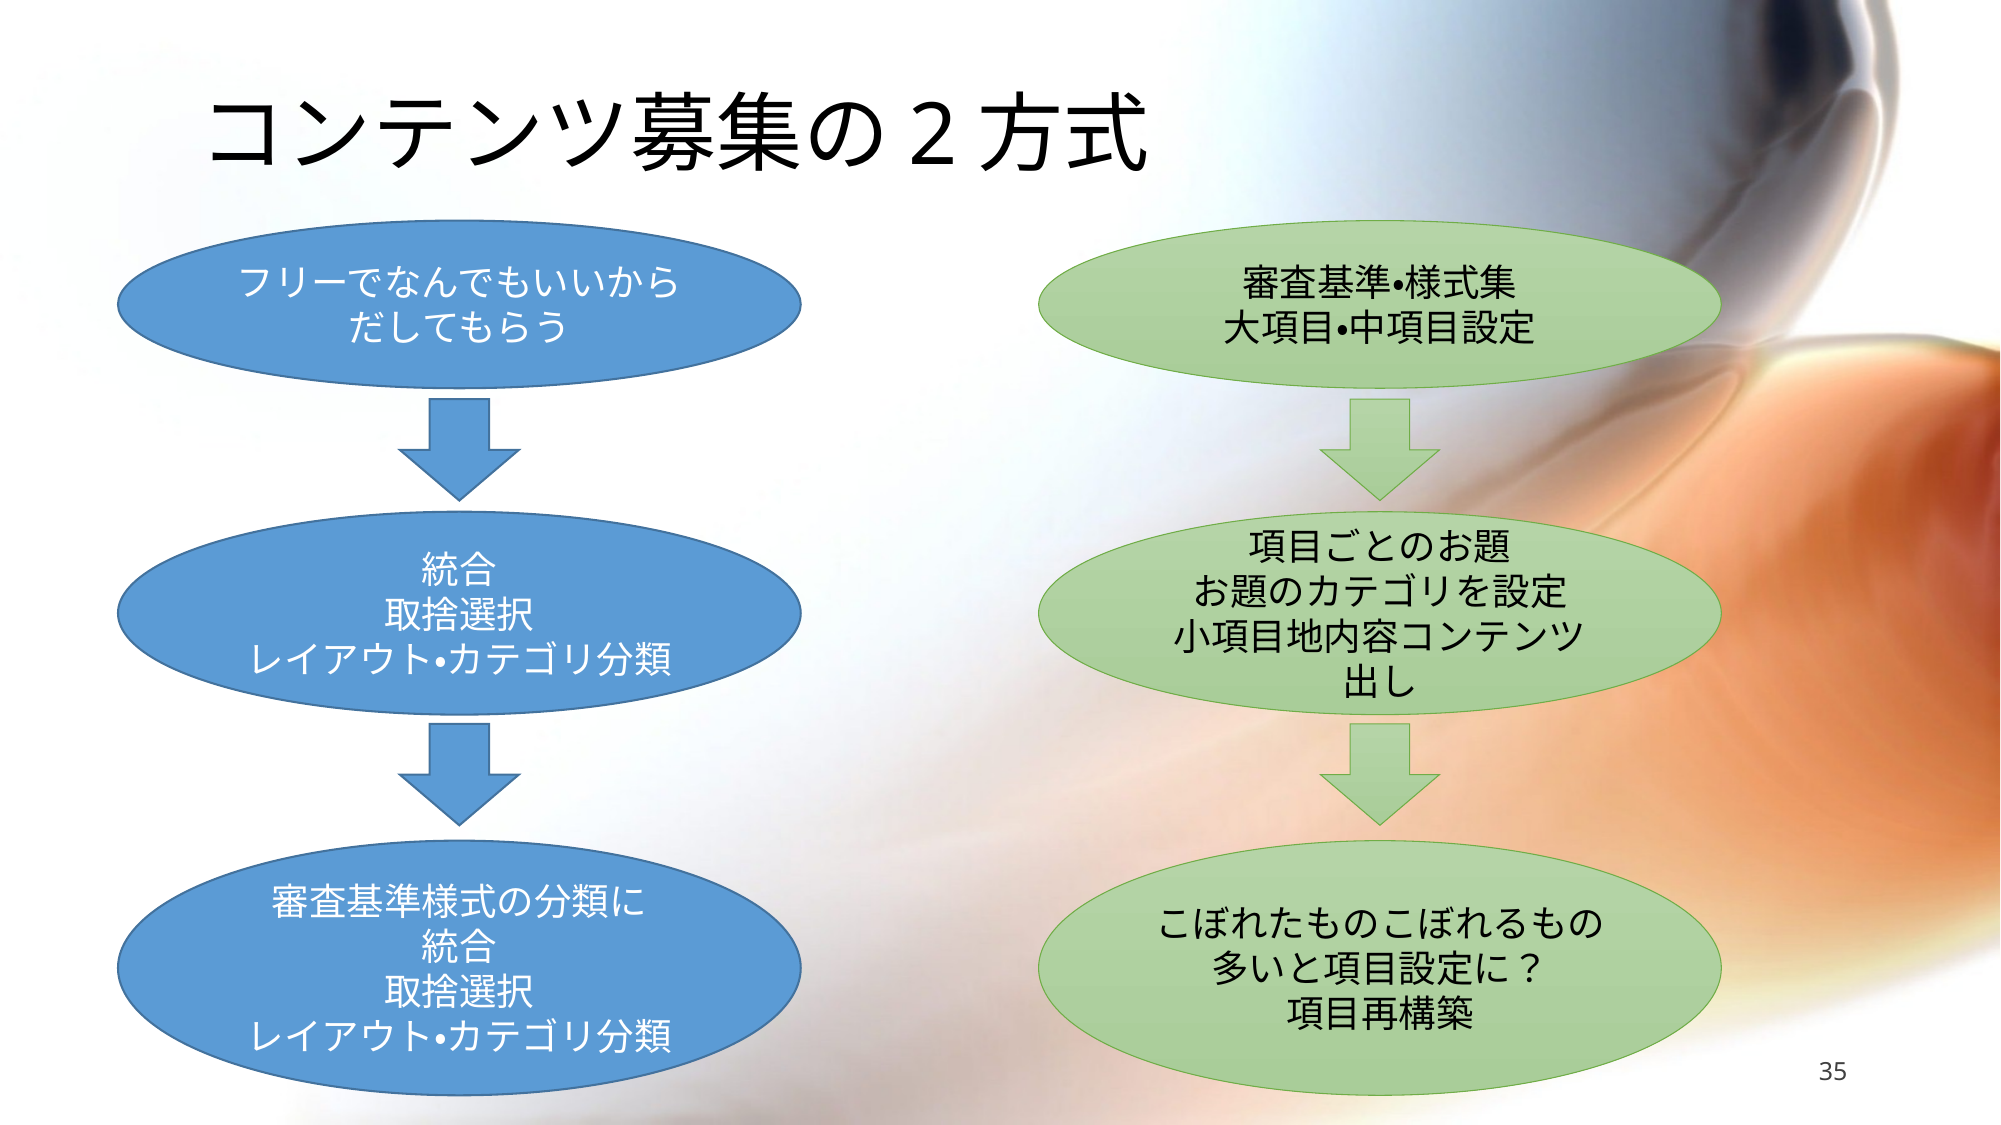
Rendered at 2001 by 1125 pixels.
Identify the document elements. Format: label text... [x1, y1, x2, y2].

text_box 項目ごとのお題 お題のカテゴリを設定 小項目地内容コンテンツ 出し [1038, 511, 1722, 716]
picture [0, 0, 2001, 1125]
text_box [1318, 398, 1441, 502]
text_box 審査基準・様式集 大項目・中項目設定 [1038, 220, 1722, 389]
text_box [1318, 723, 1441, 826]
text_box フリーでなんでもいいから だしてもらう [116, 219, 802, 390]
text_box 審査基準様式の分類に 統合 取捨選択 レイアウト・カテゴリ分類 [116, 839, 802, 1097]
text_box 統合 取捨選択 レイアウト・カテゴリ分類 [116, 510, 802, 716]
slide_number 35 [1325, 1042, 1863, 1103]
text_box [396, 722, 522, 827]
text_box こぼれたものこぼれるもの 多いと項目設定に？ 項目再構築 [1038, 840, 1722, 1096]
text_box [396, 398, 522, 502]
title コンテンツ募集の2方式 [184, 70, 1910, 190]
